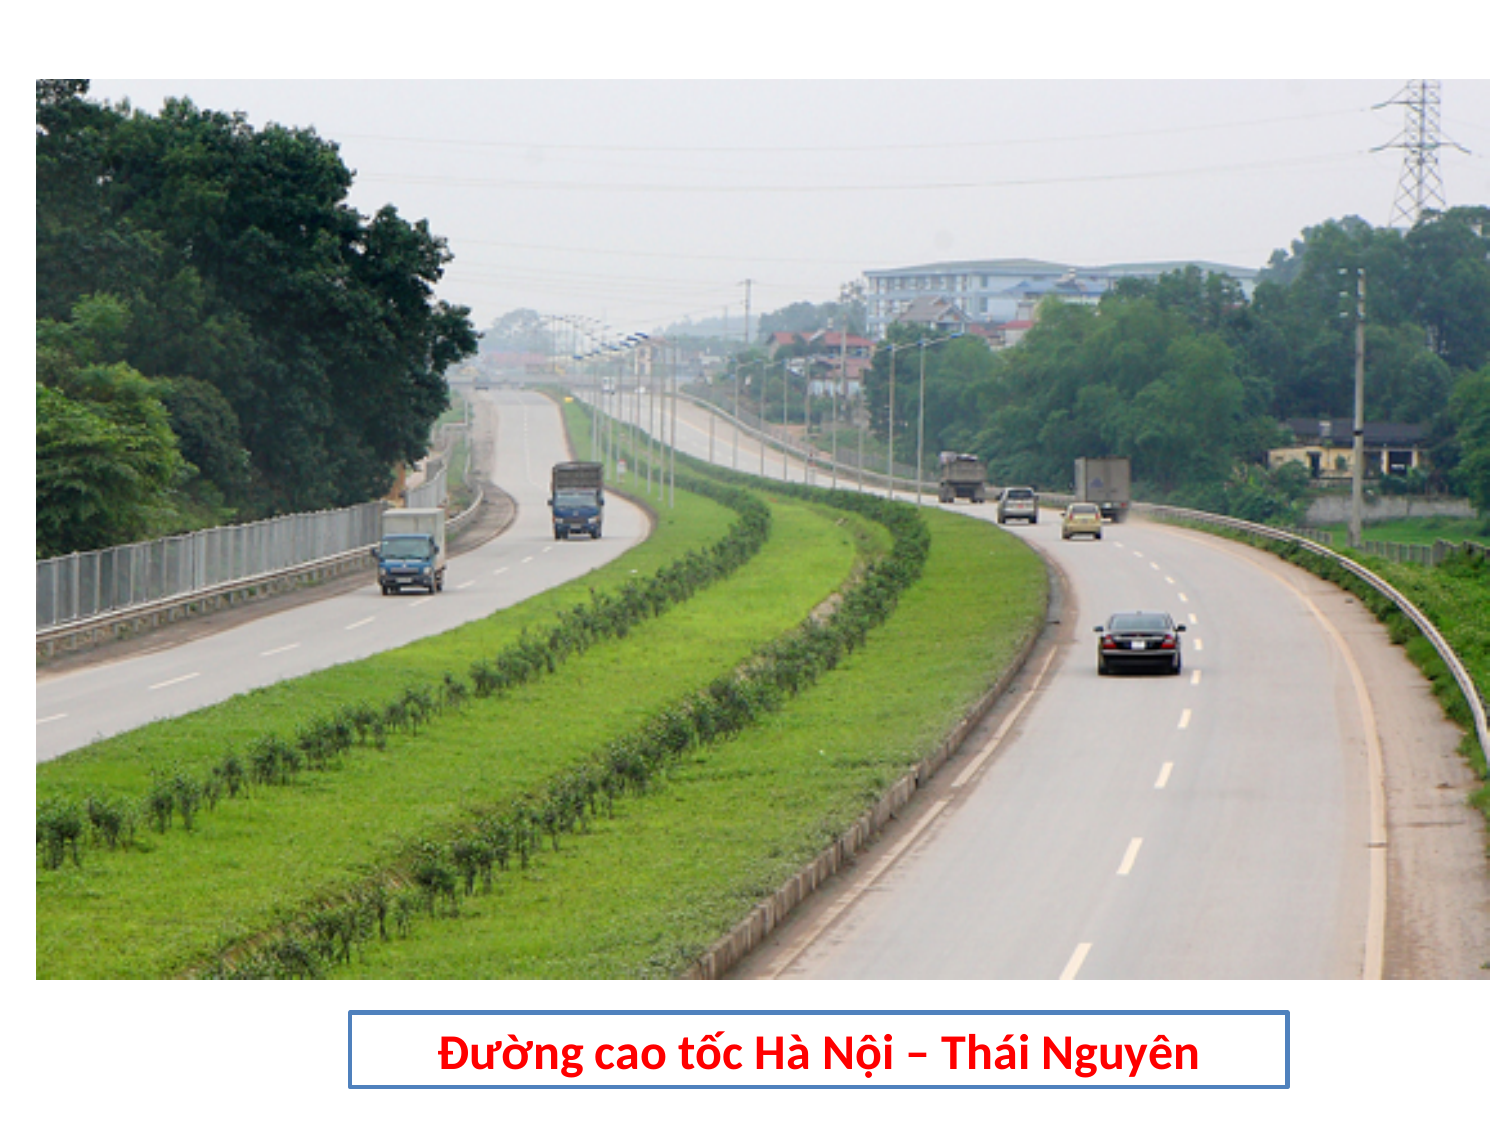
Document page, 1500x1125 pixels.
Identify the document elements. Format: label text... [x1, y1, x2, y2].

picture [36, 79, 1490, 980]
text_box Đường cao tốc Hà Nội – Thái Nguyên [348, 1010, 1290, 1089]
